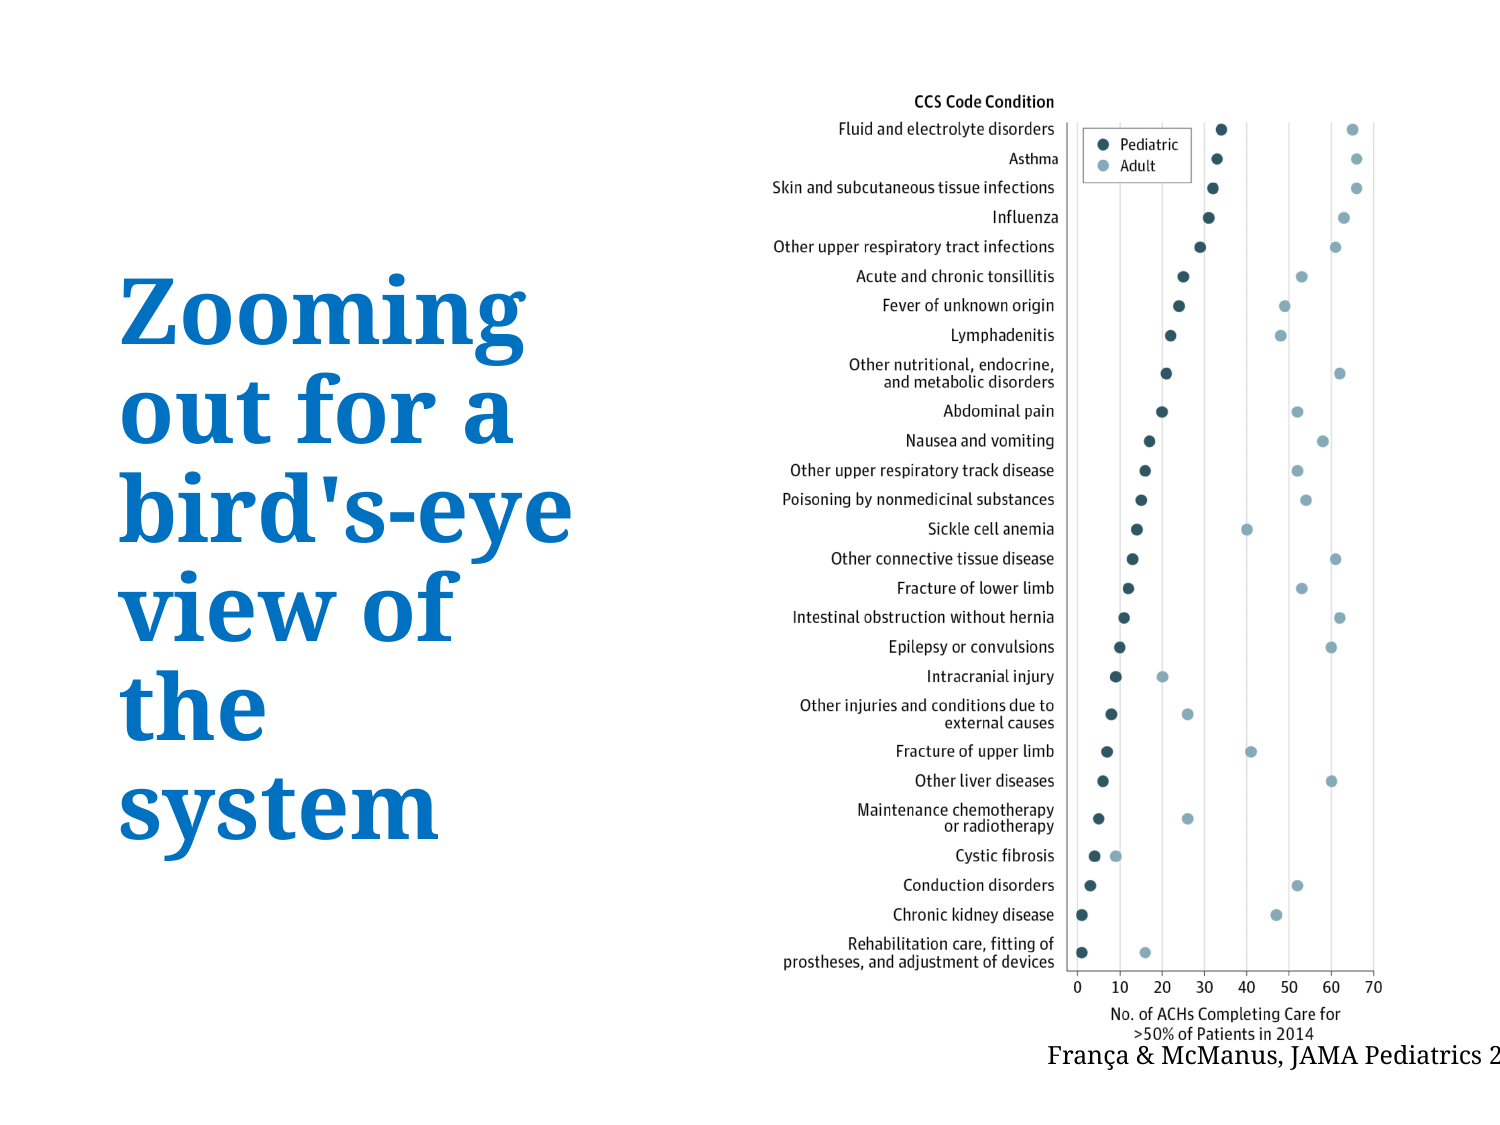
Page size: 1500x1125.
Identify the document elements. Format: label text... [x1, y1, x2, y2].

text_box Zooming out for a bird's-eye view of the system [103, 59, 630, 1065]
text_box França & McManus, JAMA Pediatrics 2017 [1032, 1032, 1500, 1077]
picture [772, 92, 1382, 1043]
